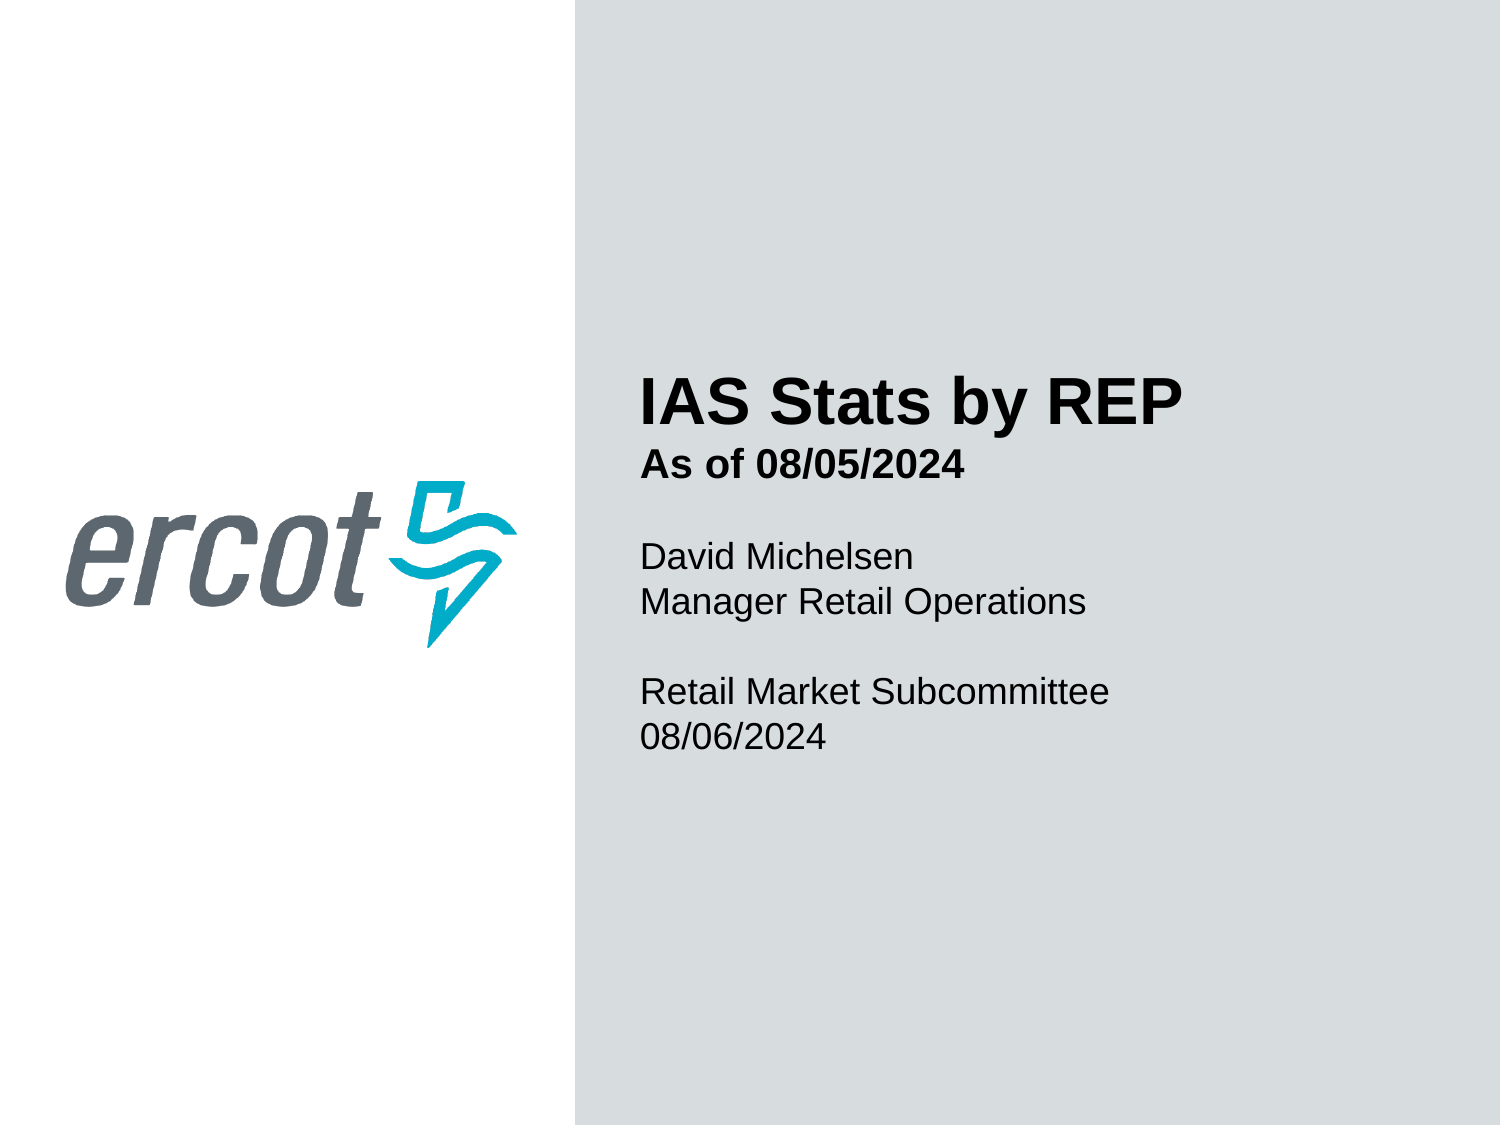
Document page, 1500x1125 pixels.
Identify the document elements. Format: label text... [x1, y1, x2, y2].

picture [56, 471, 525, 654]
text_box IAS Stats by REP As of 08/05/2024 David Michelsen Manager Retail Operations Retail Market Subcommittee 08/06/2024 [624, 350, 1500, 765]
